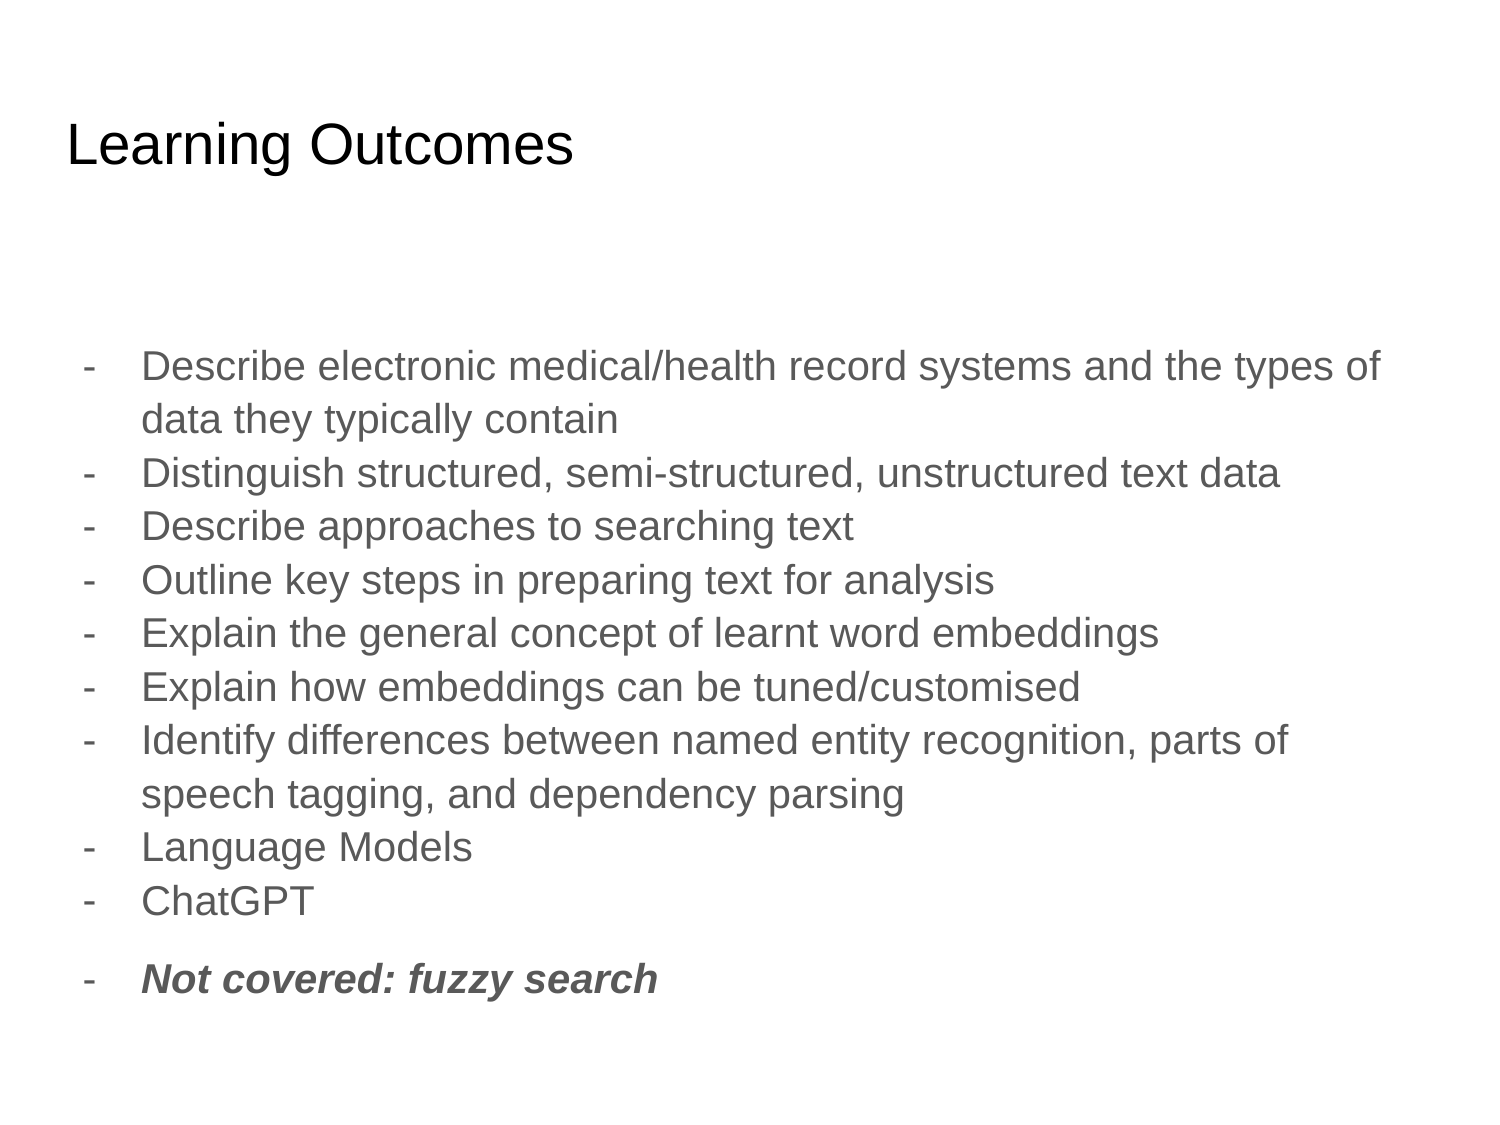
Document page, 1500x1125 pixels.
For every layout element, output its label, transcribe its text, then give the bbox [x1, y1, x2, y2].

list Describe electronic medical/health record systems and the types of data they typically contain Distinguish structured, semi-structured, unstructured text data Describe approaches to searching text Outline key steps in preparing text for analysis Explain the general concept of learnt word embeddings Explain how embeddings can be tuned/customised Identify differences between named entity recognition, parts of speech tagging, and dependency parsing Language Models ChatGPT Not covered: fuzzy search [51, 320, 1449, 1069]
title Learning Outcomes [51, 97, 1449, 223]
